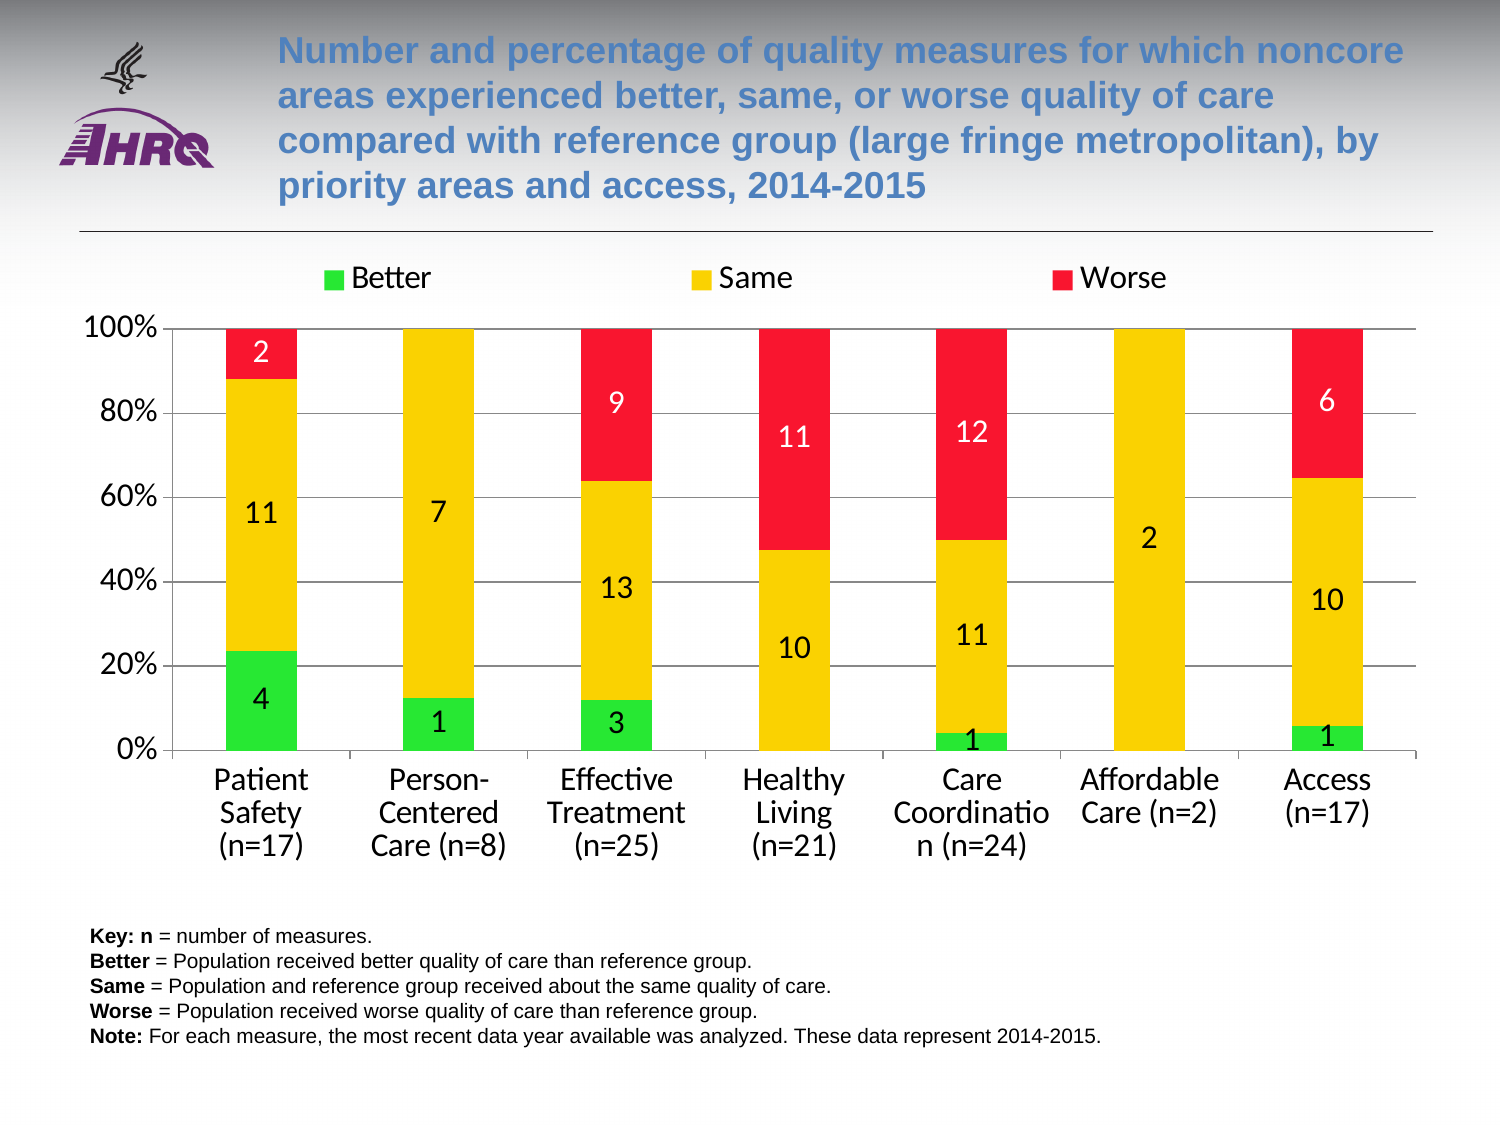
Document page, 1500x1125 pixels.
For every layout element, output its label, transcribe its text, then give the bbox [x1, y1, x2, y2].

picture [0, 0, 1500, 1125]
title Number and percentage of quality measures for which noncore areas experienced better, same, or worse quality of care compared with reference group (large fringe metropolitan), by priority areas and access, 2014-2015 [262, 45, 1425, 188]
chart [74, 254, 1426, 901]
text_box Key: n = number of measures. Better = Population received better quality of care than reference group. Same = Population and reference group received about the same quality of care. Worse = Population received worse quality of care than reference group. Note: For each measure, the most recent data year available was analyzed. These data represent 2014-2015. [74, 915, 1425, 1055]
